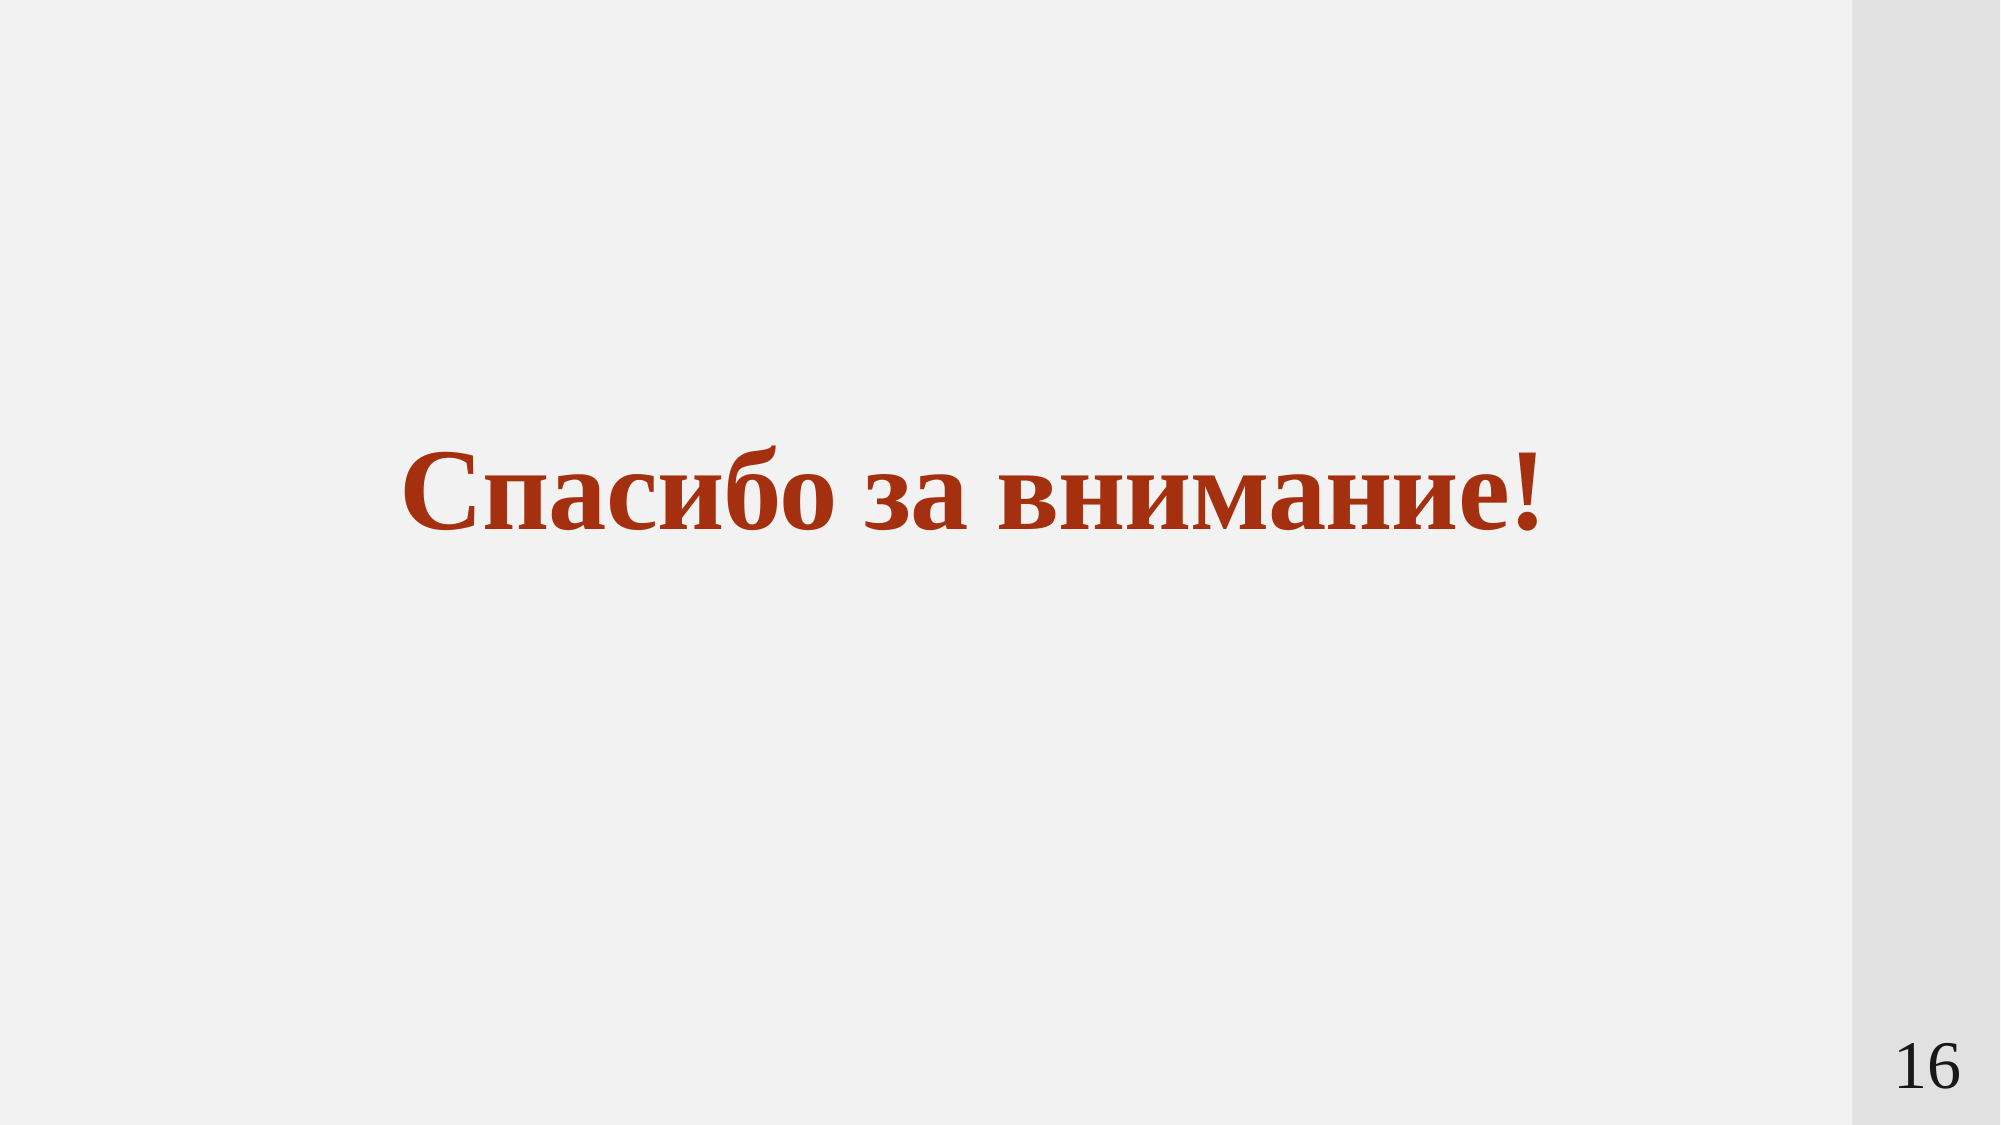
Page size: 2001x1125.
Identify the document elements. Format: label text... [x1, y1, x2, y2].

slide_number 16 [1852, 1012, 2000, 1110]
title Спасибо за внимание! [384, 440, 1616, 563]
